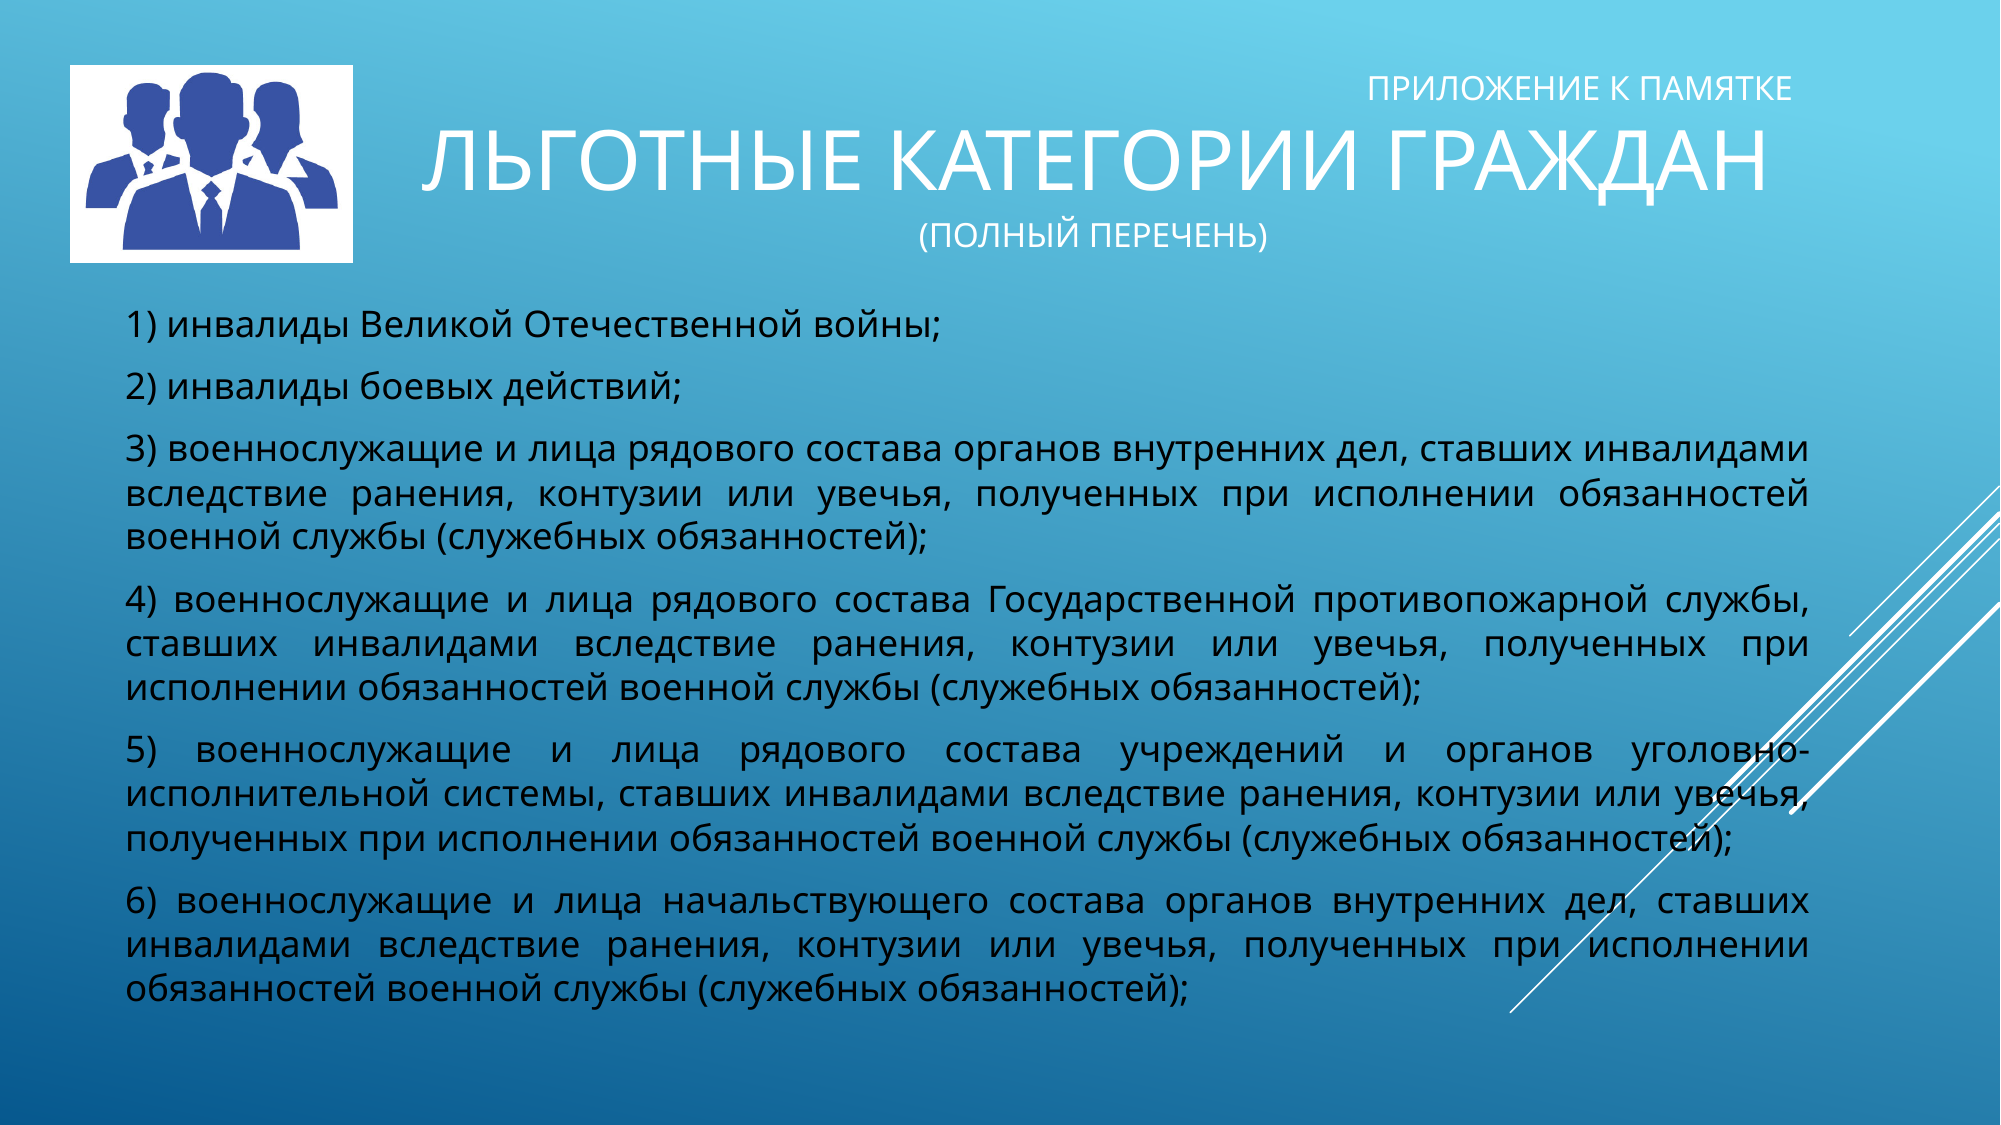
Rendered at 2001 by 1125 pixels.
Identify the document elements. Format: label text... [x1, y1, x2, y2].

title Приложение к Памятке Льготные категории граждан [354, 43, 1809, 232]
text_box (полный перечень) [393, 206, 1794, 263]
list 1) инвалиды Великой Отечественной войны; 2) инвалиды боевых действий; 3) военнослужащие и лица рядового состава органов внутренних дел, ставших инвалидами вследствие ранения, контузии или увечья, полученных при исполнении обязанностей военной службы (служебных обязанностей); 4) военнослужащие и лица рядового состава Государственной противопожарной службы, ставших инвалидами вследствие ранения, контузии или увечья, полученных при исполнении обязанностей военной службы (служебных обязанностей); 5) военнослужащие и лица рядового состава учреждений и органов уголовно-исполнительной системы, ставших инвалидами вследствие ранения, контузии или увечья, полученных при исполнении обязанностей военной службы (служебных обязанностей); 6) военнослужащие и лица начальствующего состава органов внутренних дел, ставших инвалидами вследствие ранения, контузии или увечья, полученных при исполнении обязанностей военной службы (служебных обязанностей); [110, 292, 1827, 1057]
picture [70, 64, 353, 263]
